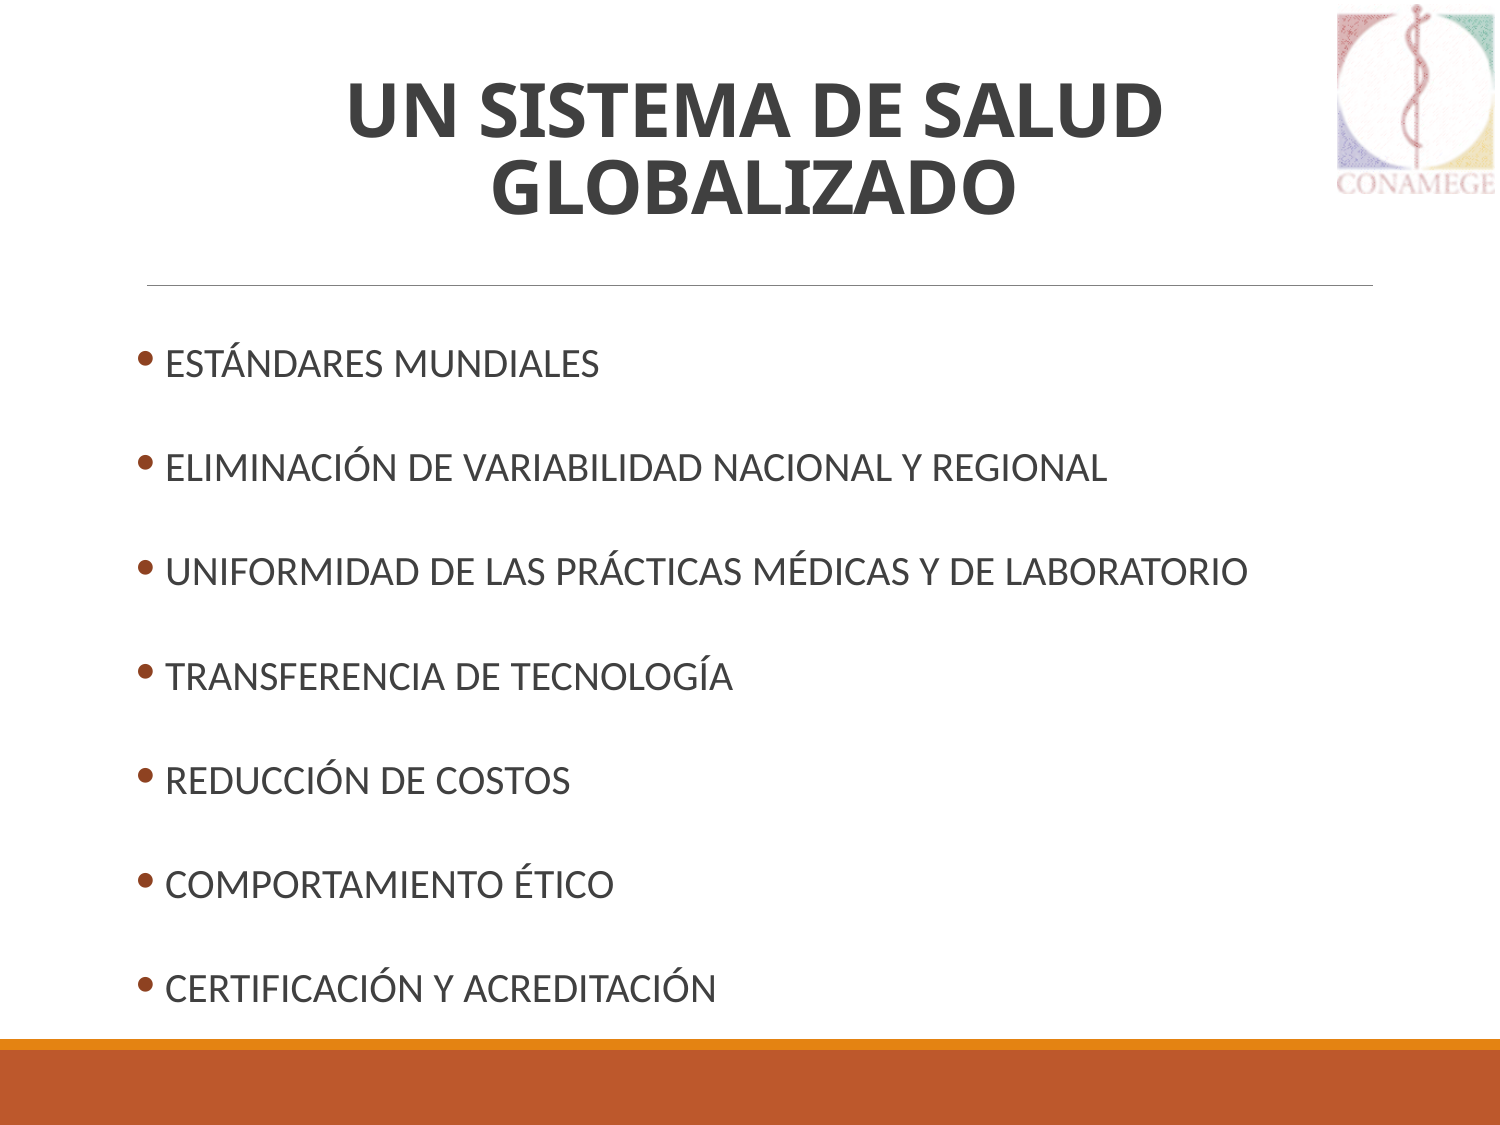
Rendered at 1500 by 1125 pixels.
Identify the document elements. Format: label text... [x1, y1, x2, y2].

title UN SISTEMA DE SALUD GLOBALIZADO [80, 47, 1429, 238]
picture [1336, 4, 1496, 195]
list ESTÁNDARES MUNDIALES ELIMINACIÓN DE VARIABILIDAD NACIONAL Y REGIONAL UNIFORMIDAD DE LAS PRÁCTICAS MÉDICAS Y DE LABORATORIO TRANSFERENCIA DE TECNOLOGÍA REDUCCIÓN DE COSTOS COMPORTAMIENTO ÉTICO CERTIFICACIÓN Y ACREDITACIÓN [135, 302, 1373, 1040]
